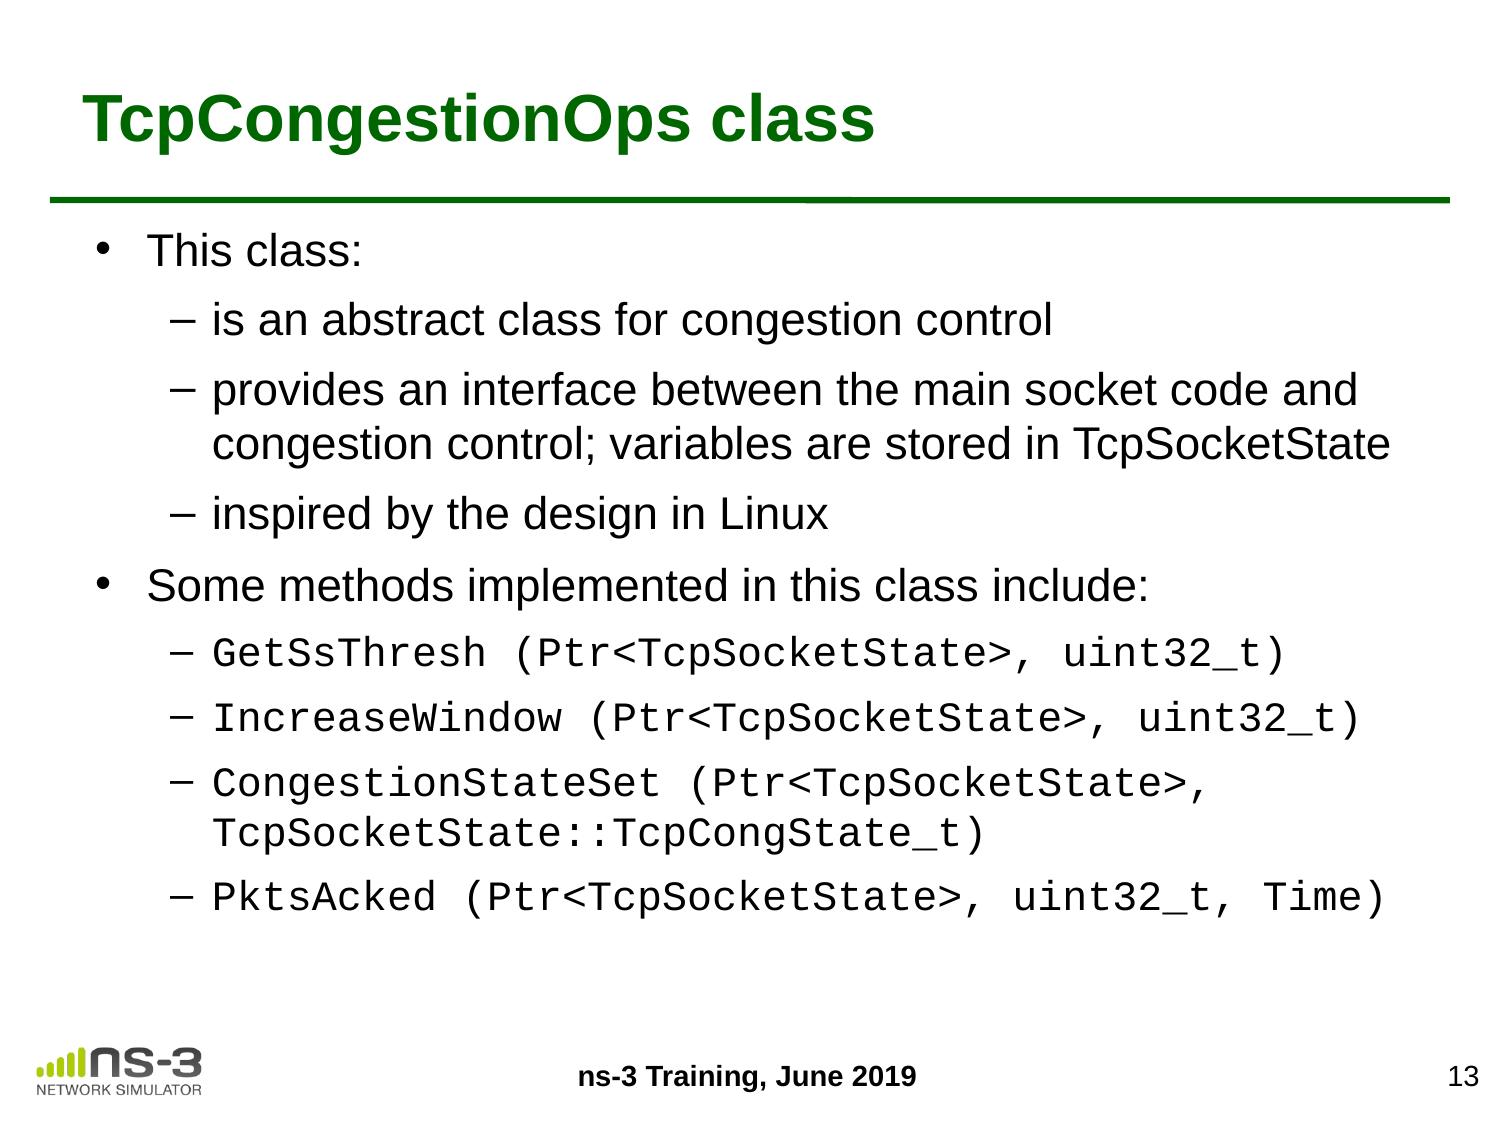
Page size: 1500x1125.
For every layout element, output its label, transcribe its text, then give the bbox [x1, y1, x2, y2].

list This class: is an abstract class for congestion control provides an interface between the main socket code and congestion control; variables are stored in TcpSocketState inspired by the design in Linux Some methods implemented in this class include: GetSsThresh (Ptr<TcpSocketState>, uint32_t) IncreaseWindow (Ptr<TcpSocketState>, uint32_t) CongestionStateSet (Ptr<TcpSocketState>, TcpSocketState::TcpCongState_t) PktsAcked (Ptr<TcpSocketState>, uint32_t, Time) [86, 211, 1448, 1013]
title TcpCongestionOps class [74, 44, 1421, 186]
picture [24, 1017, 213, 1125]
slide_number 13 [1437, 1048, 1489, 1098]
text_box ns-3 Training, June 2019 [512, 1049, 983, 1101]
